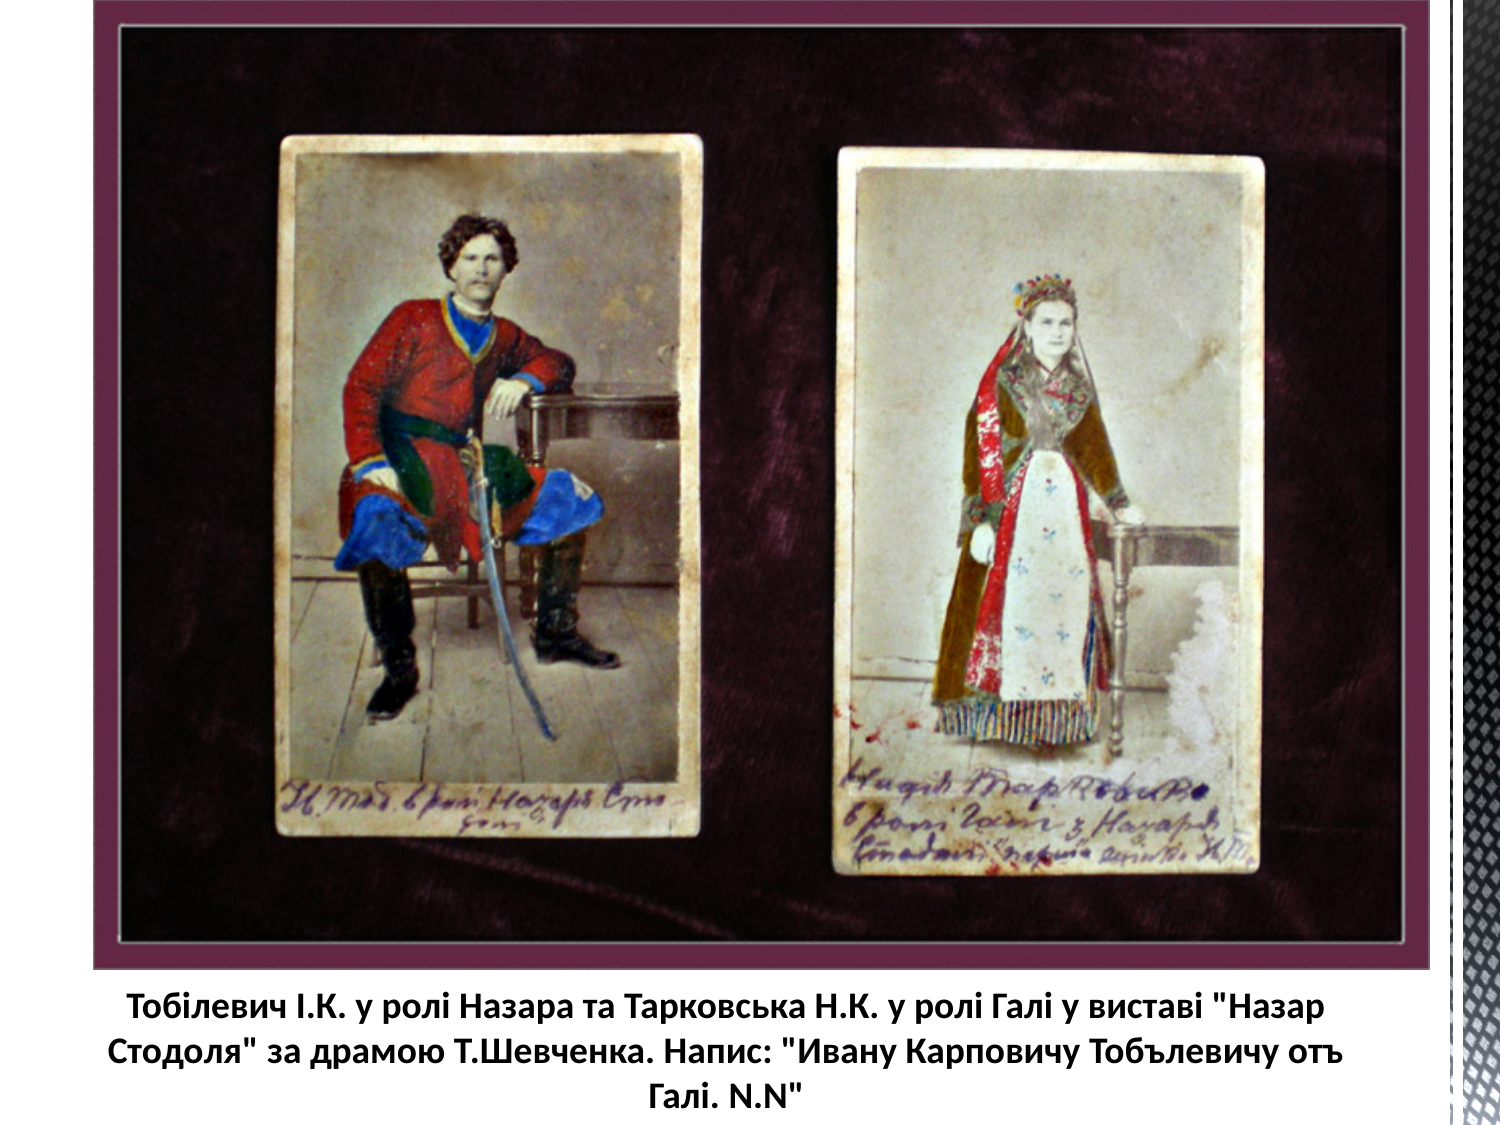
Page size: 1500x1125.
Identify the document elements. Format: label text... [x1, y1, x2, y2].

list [93, 0, 1430, 970]
picture [1447, 0, 1500, 1125]
text_box Тобілевич І.К. у ролі Назара та Тарковська Н.К. у ролі Галі у виставі "Назар Стодоля" за драмою Т.Шевченка. Напис: "Ивану Карповичу Тобълевичу отъ Галі. N.N" [81, 973, 1371, 1124]
